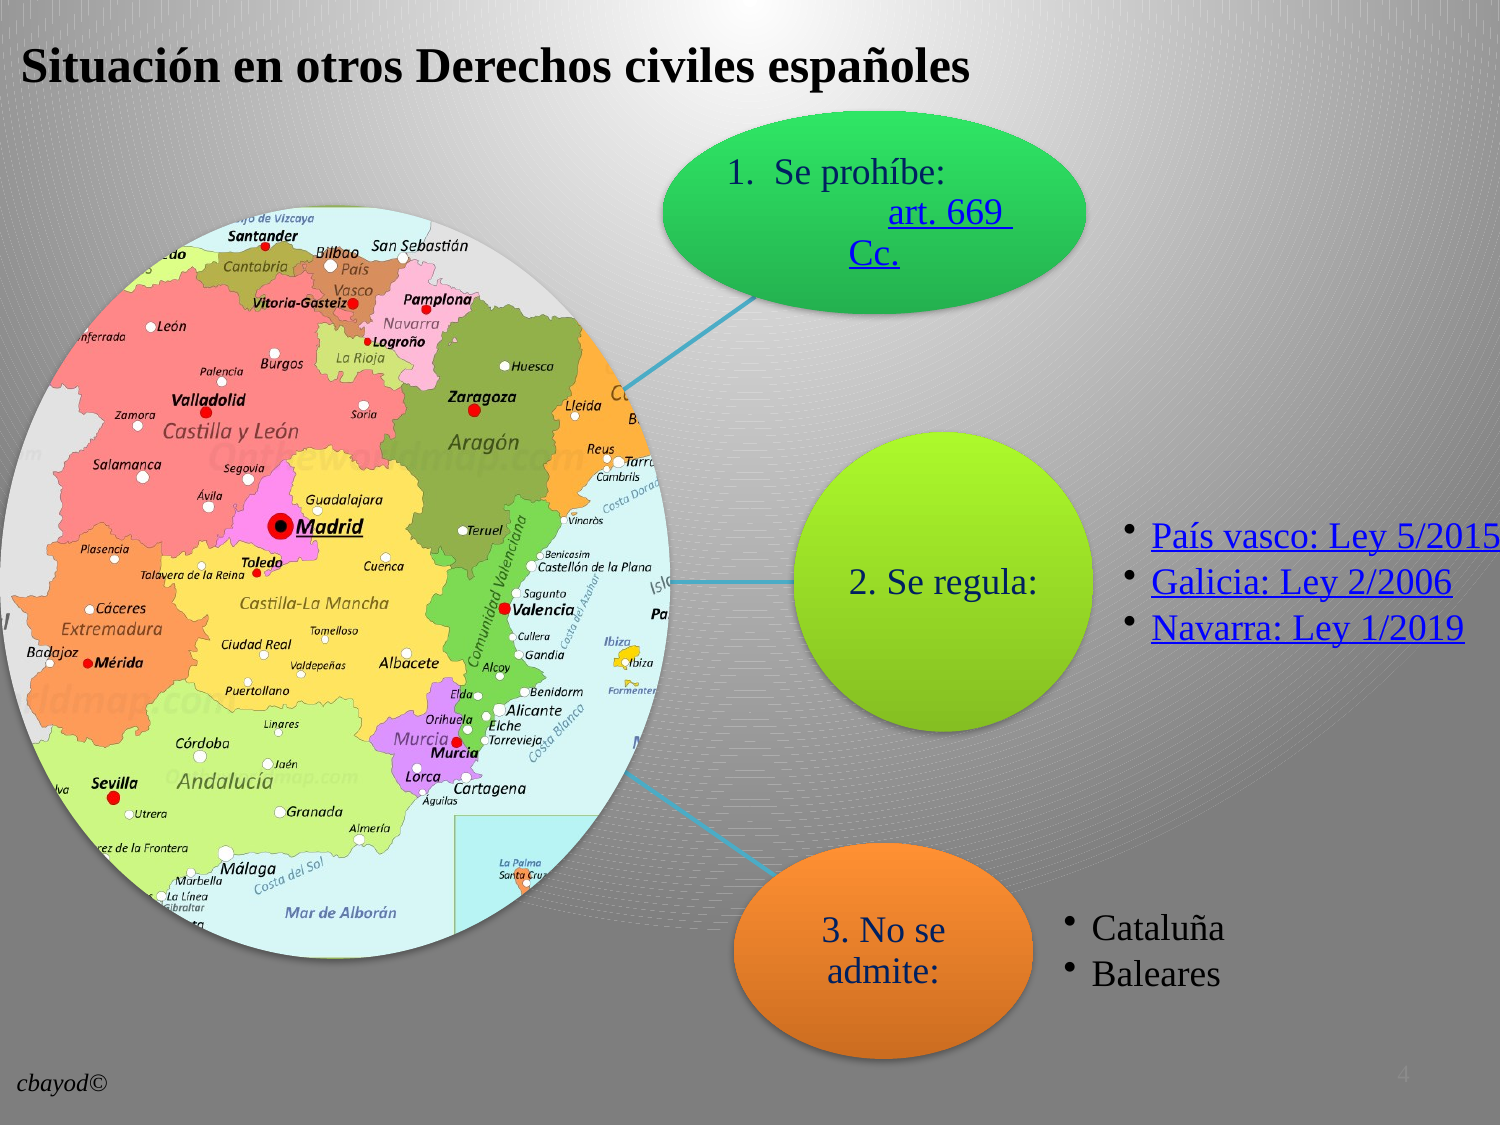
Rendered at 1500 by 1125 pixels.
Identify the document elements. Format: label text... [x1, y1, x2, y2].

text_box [0, 66, 1495, 1105]
text_box Situación en otros Derechos civiles españoles [5, 0, 1500, 101]
